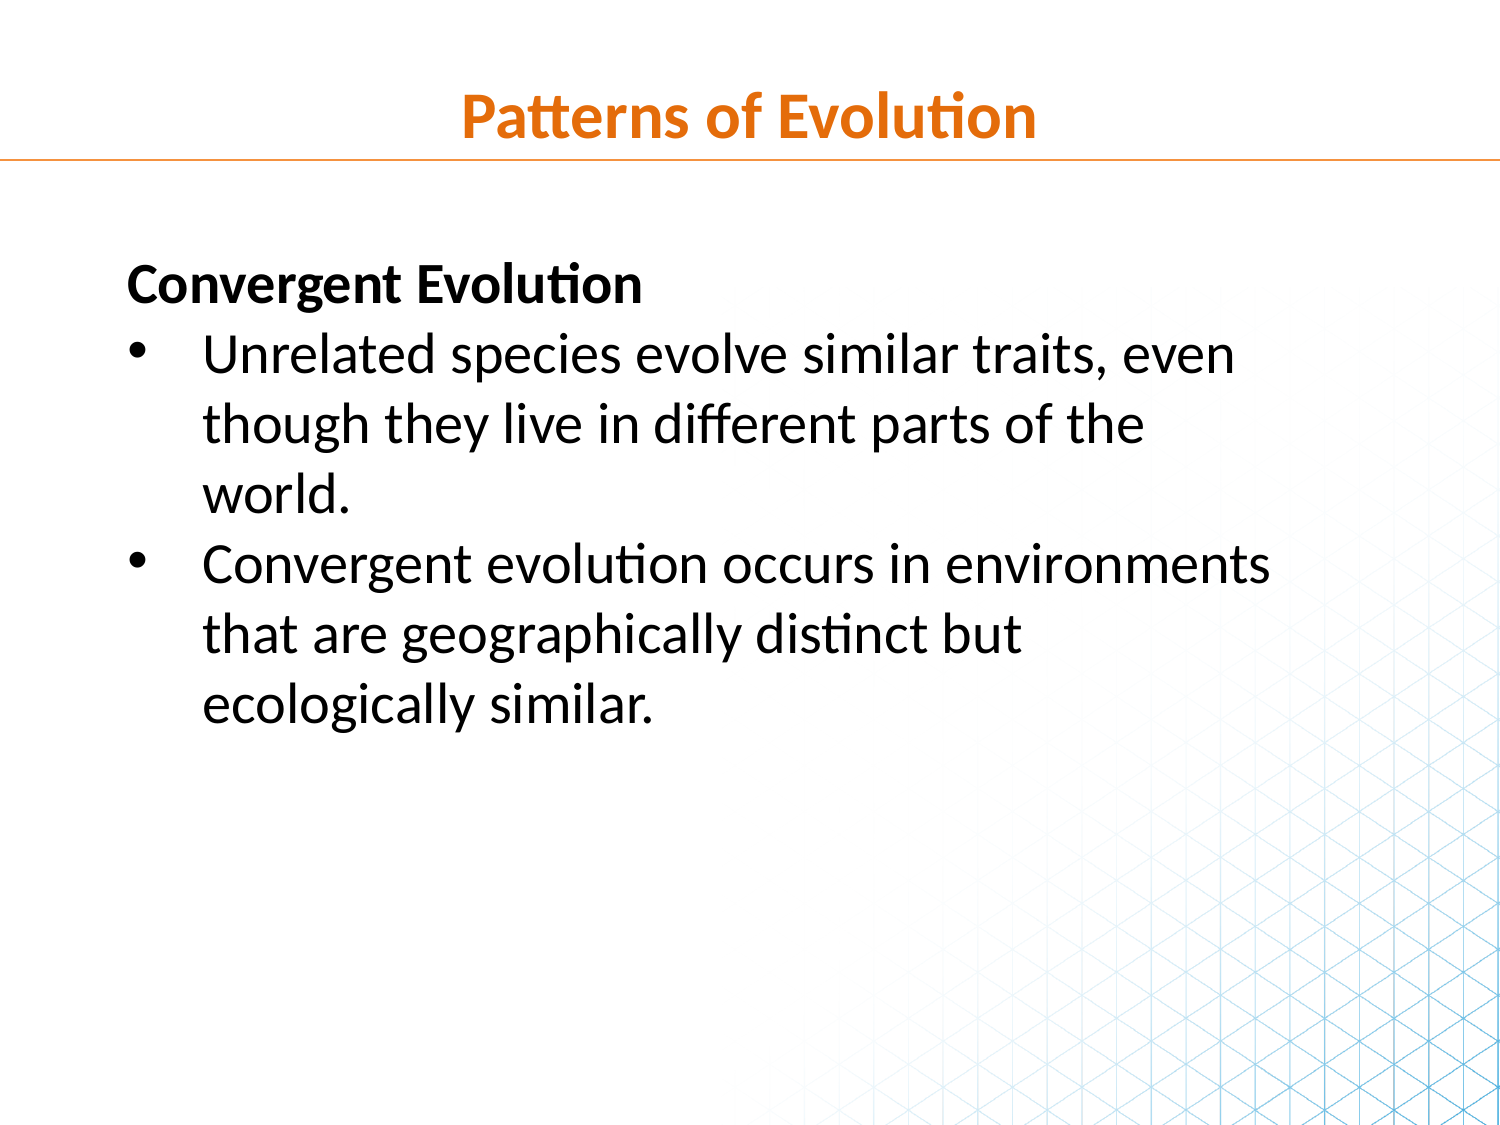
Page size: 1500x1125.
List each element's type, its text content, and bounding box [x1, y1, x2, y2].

picture [721, 287, 1500, 1125]
text_box Patterns of Evolution [149, 64, 1350, 159]
text_box Convergent Evolution Unrelated species evolve similar traits, even though they live in different parts of the world. Convergent evolution occurs in environments that are geographically distinct but ecologically similar. [112, 237, 1288, 743]
